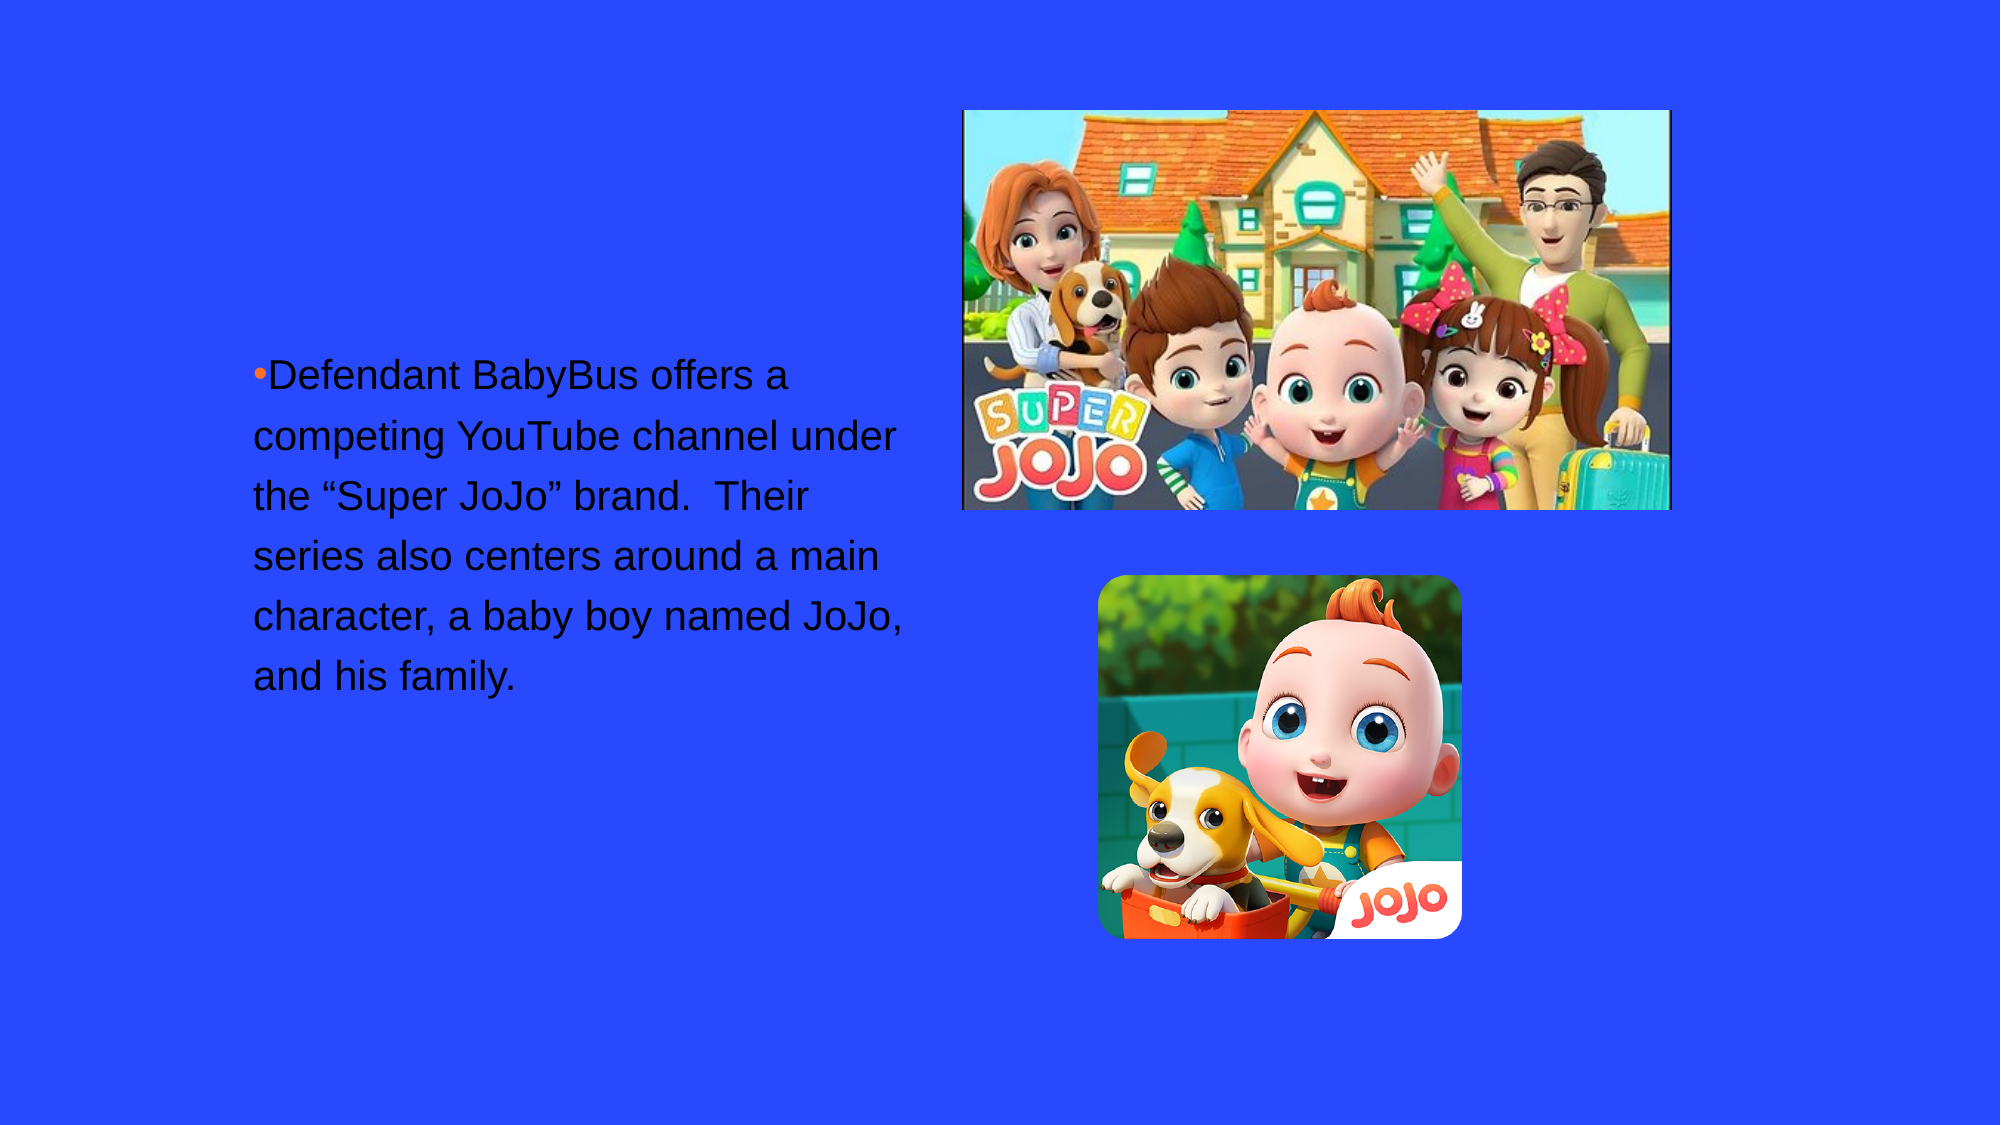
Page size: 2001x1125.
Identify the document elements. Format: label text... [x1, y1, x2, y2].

picture [1098, 575, 1462, 939]
picture [962, 110, 1672, 510]
text_box Defendant BabyBus offers a competing YouTube channel under the “Super JoJo” brand. Their series also centers around a main character, a baby boy named JoJo, and his family. [238, 330, 923, 897]
